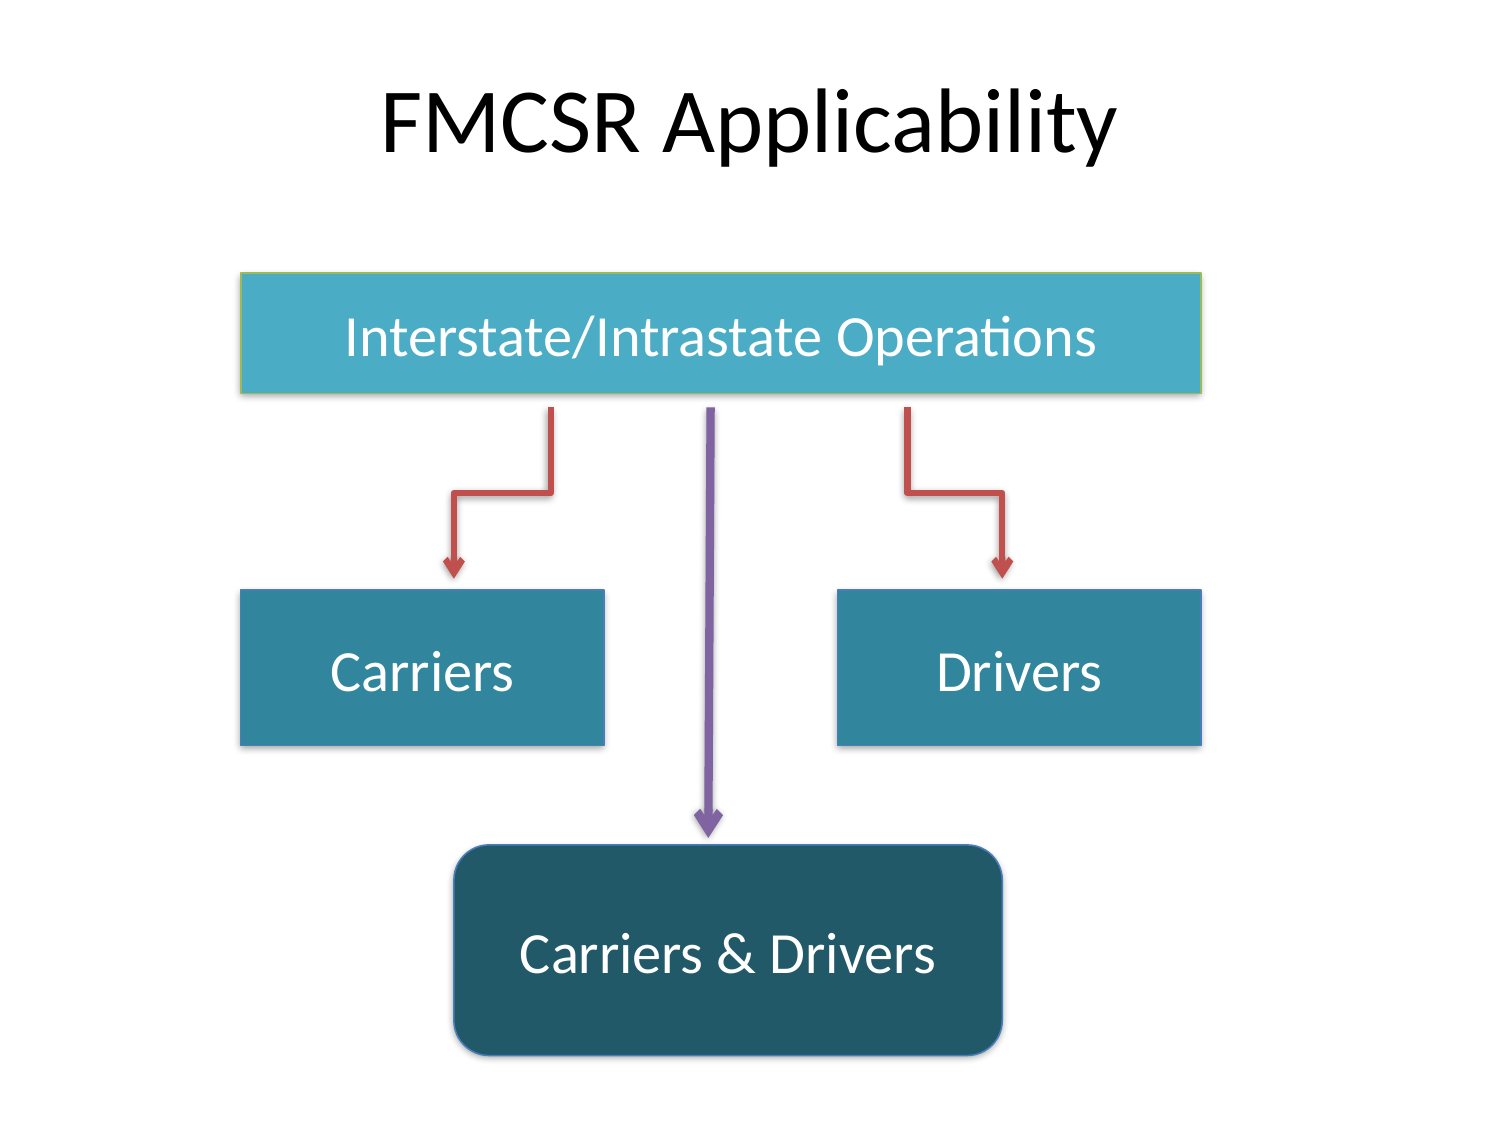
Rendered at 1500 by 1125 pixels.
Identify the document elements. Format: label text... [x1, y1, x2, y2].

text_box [416, 444, 589, 542]
title FMCSR Applicability [75, 21, 1425, 210]
text_box Drivers [837, 589, 1202, 746]
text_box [868, 445, 1041, 541]
text_box Carriers & Drivers [453, 844, 1004, 1057]
text_box Interstate/Intrastate Operations [240, 272, 1202, 394]
text_box Carriers [240, 589, 605, 746]
